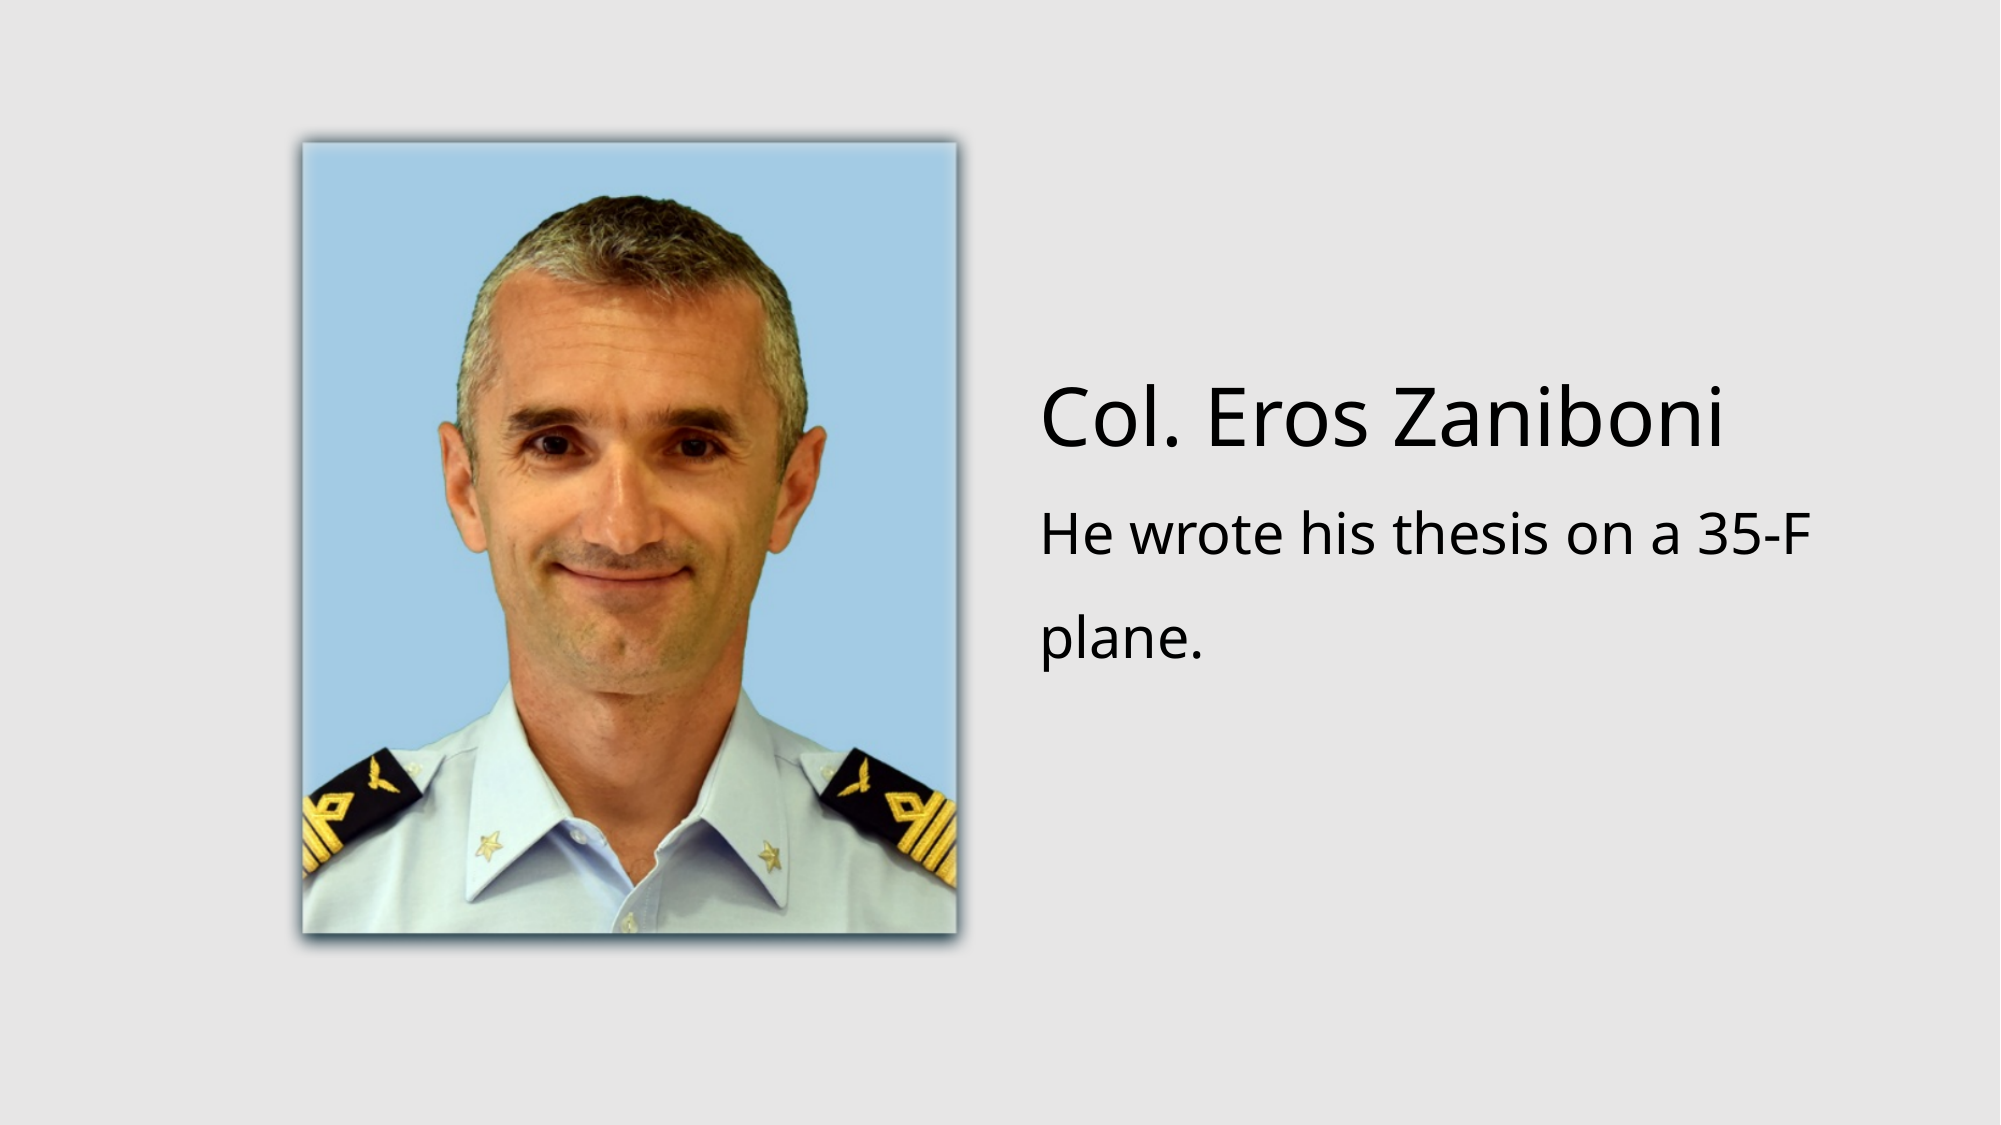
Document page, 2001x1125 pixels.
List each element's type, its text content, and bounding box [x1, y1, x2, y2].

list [284, 124, 976, 958]
title Col. Eros Zaniboni He wrote his thesis on a 35-F plane. [1024, 172, 1863, 680]
